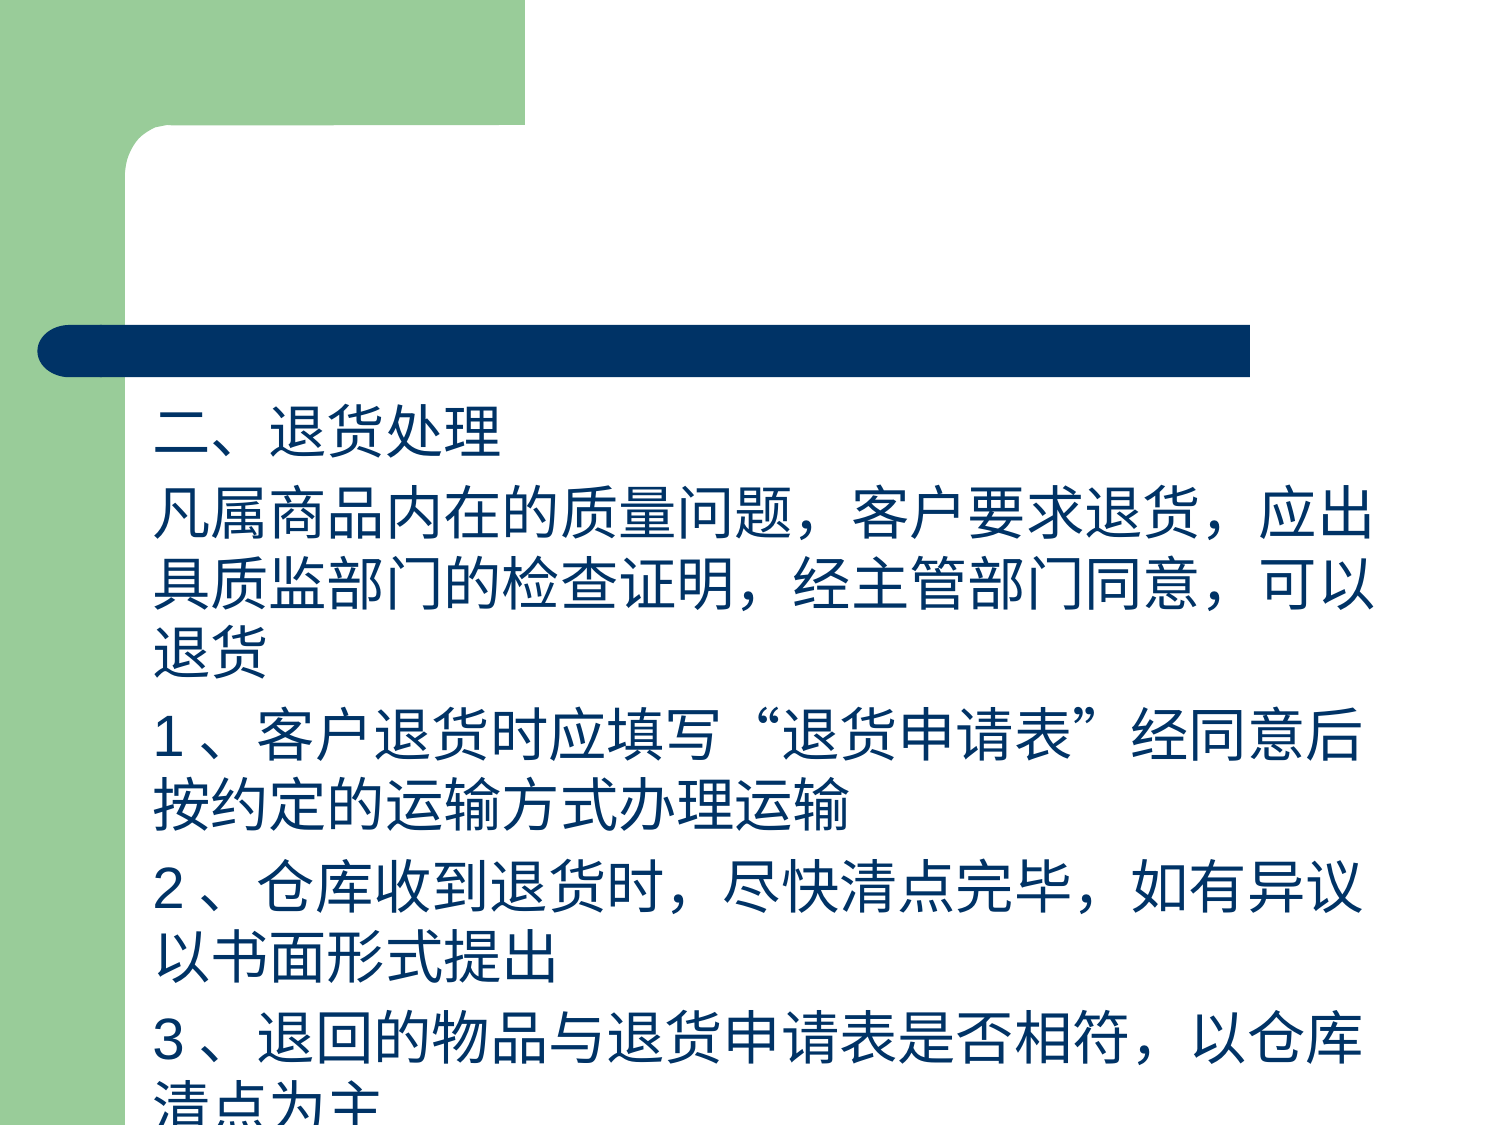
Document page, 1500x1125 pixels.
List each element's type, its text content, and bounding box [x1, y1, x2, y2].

list 二、退货处理 凡属商品内在的质量问题，客户要求退货，应出具质监部门的检查证明，经主管部门同意，可以退货 1、客户退货时应填写“退货申请表”经同意后按约定的运输方式办理运输 2、仓库收到退货时，尽快清点完毕，如有异议以书面形式提出 3、退回的物品与退货申请表是否相符，以仓库清点为主 [137, 387, 1400, 999]
